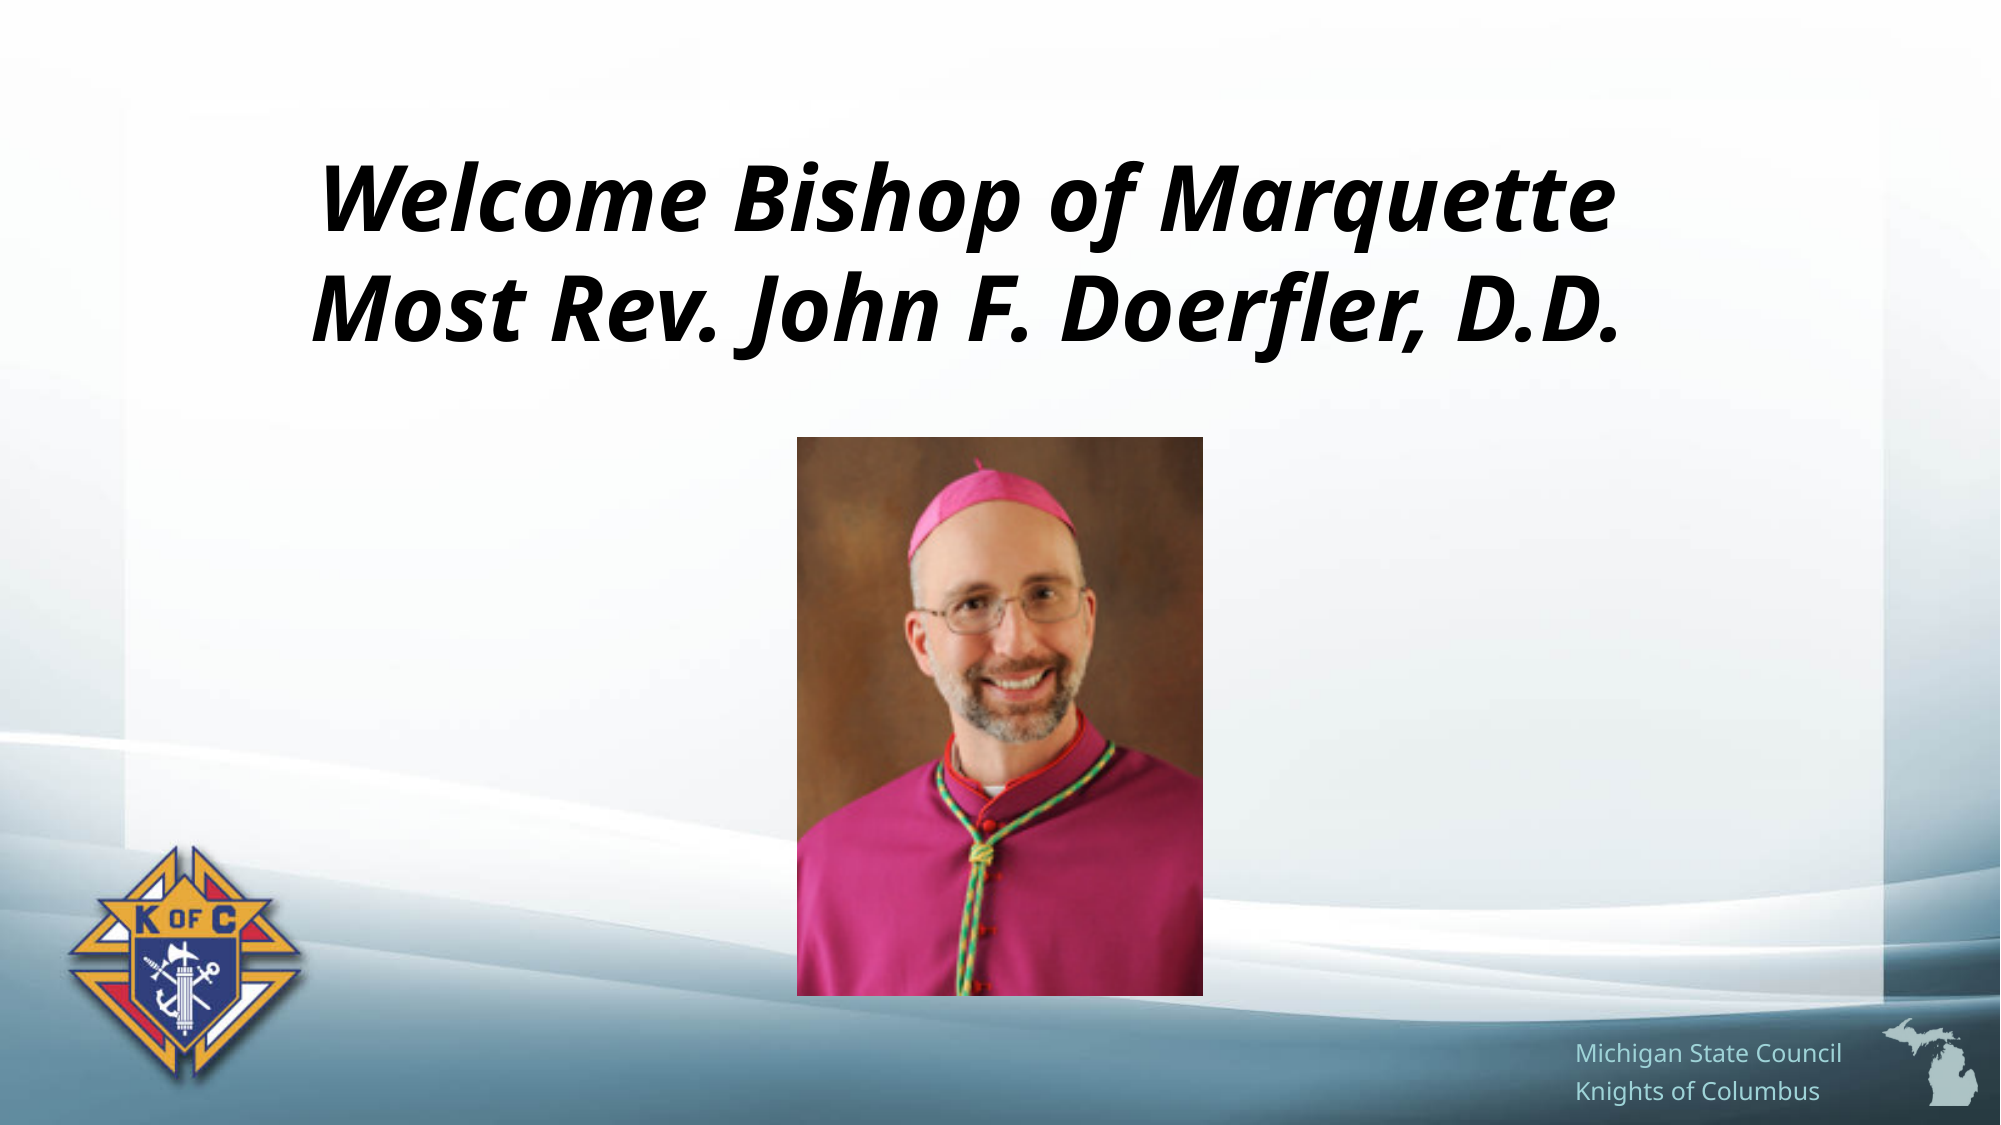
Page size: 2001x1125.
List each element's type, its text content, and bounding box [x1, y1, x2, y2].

title Welcome Bishop of Marquette Most Rev. John F. Doerfler, D.D. [199, 62, 1738, 438]
picture [0, 0, 2000, 1125]
